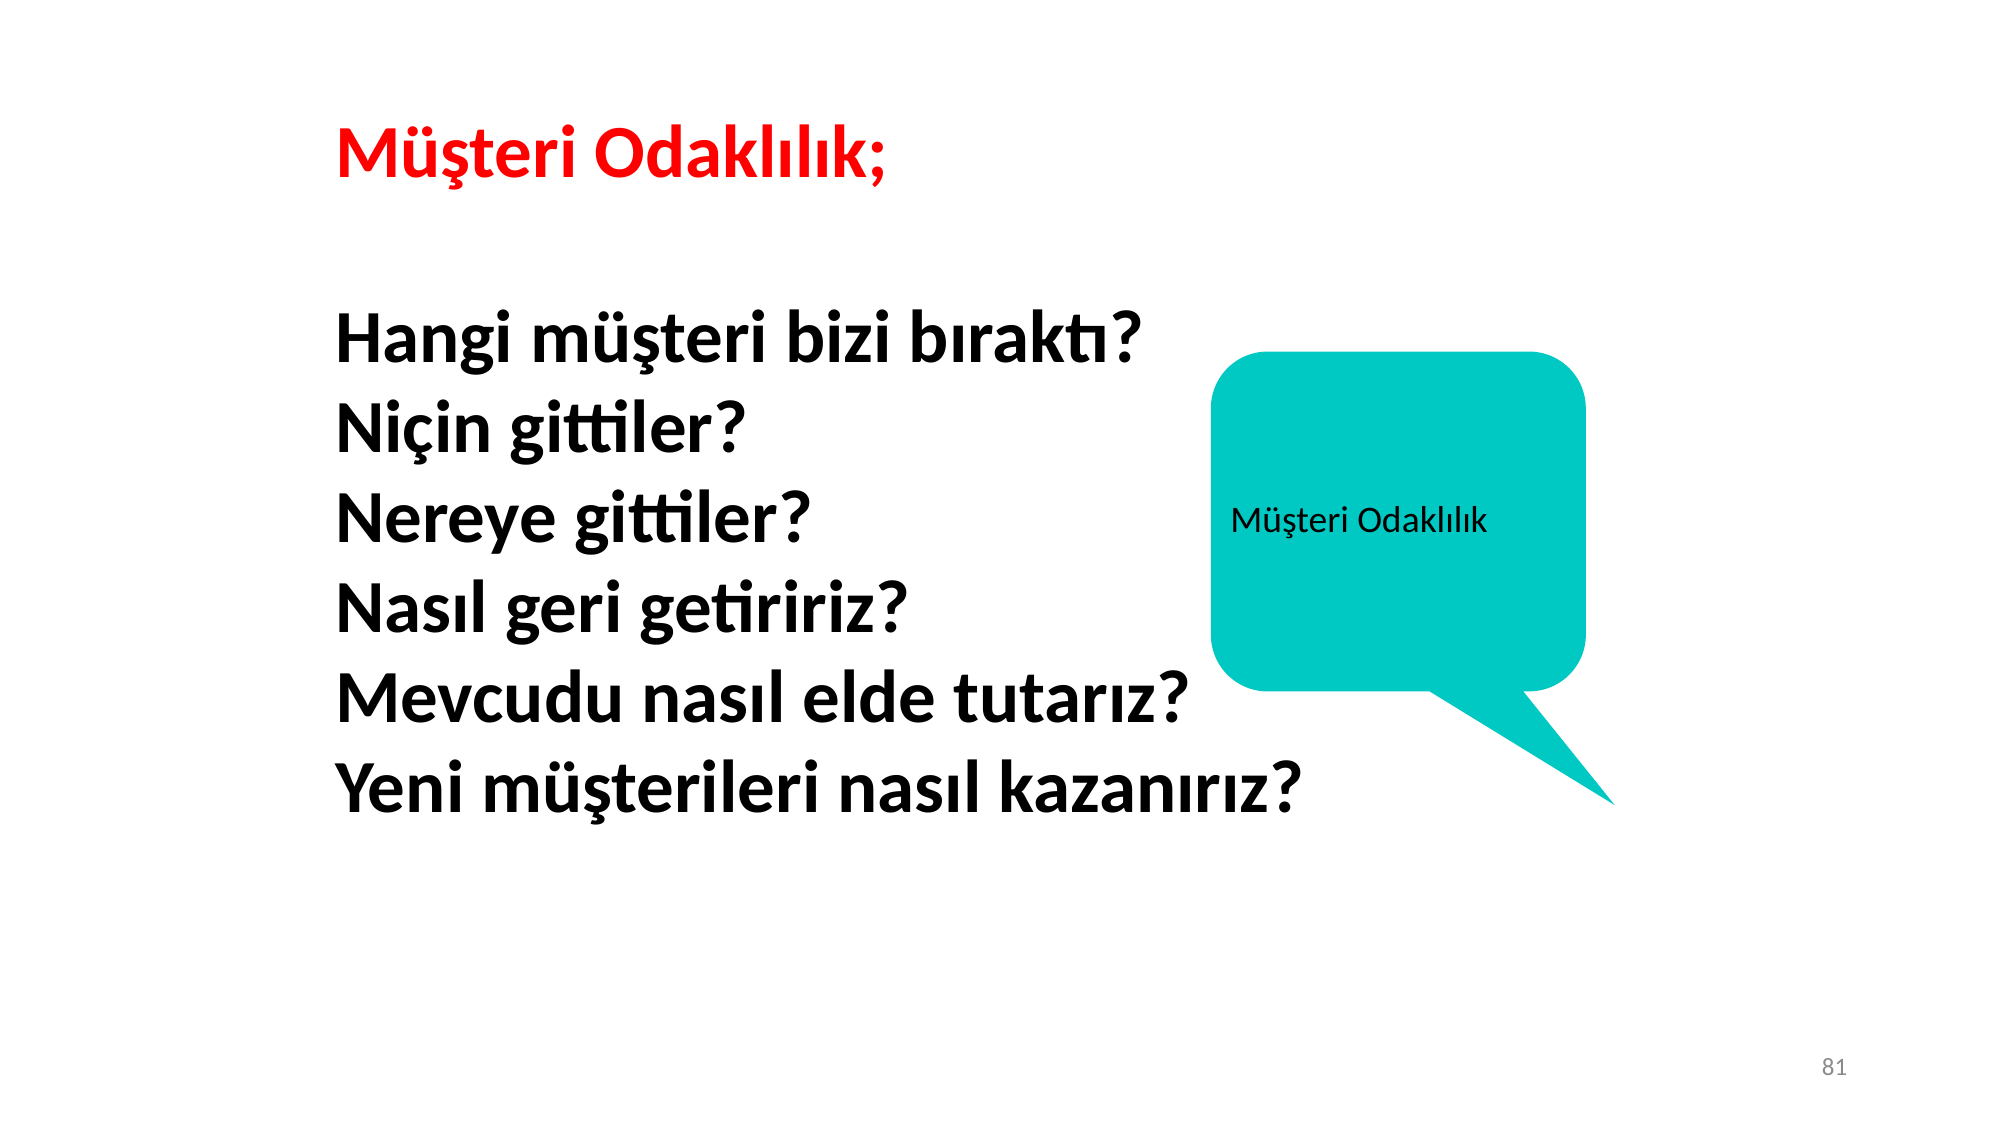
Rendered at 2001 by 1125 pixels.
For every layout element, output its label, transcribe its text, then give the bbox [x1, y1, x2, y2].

text_box Müşteri Odaklılık [1210, 351, 1615, 806]
slide_number 81 [1412, 1042, 1863, 1103]
text_box Müşteri Odaklılık; Hangi müşteri bizi bıraktı? Niçin gittiler? Nereye gittiler? Nasıl geri getiririz? Mevcudu nasıl elde tutarız? Yeni müşterileri nasıl kazanırız? [320, 105, 1668, 1048]
